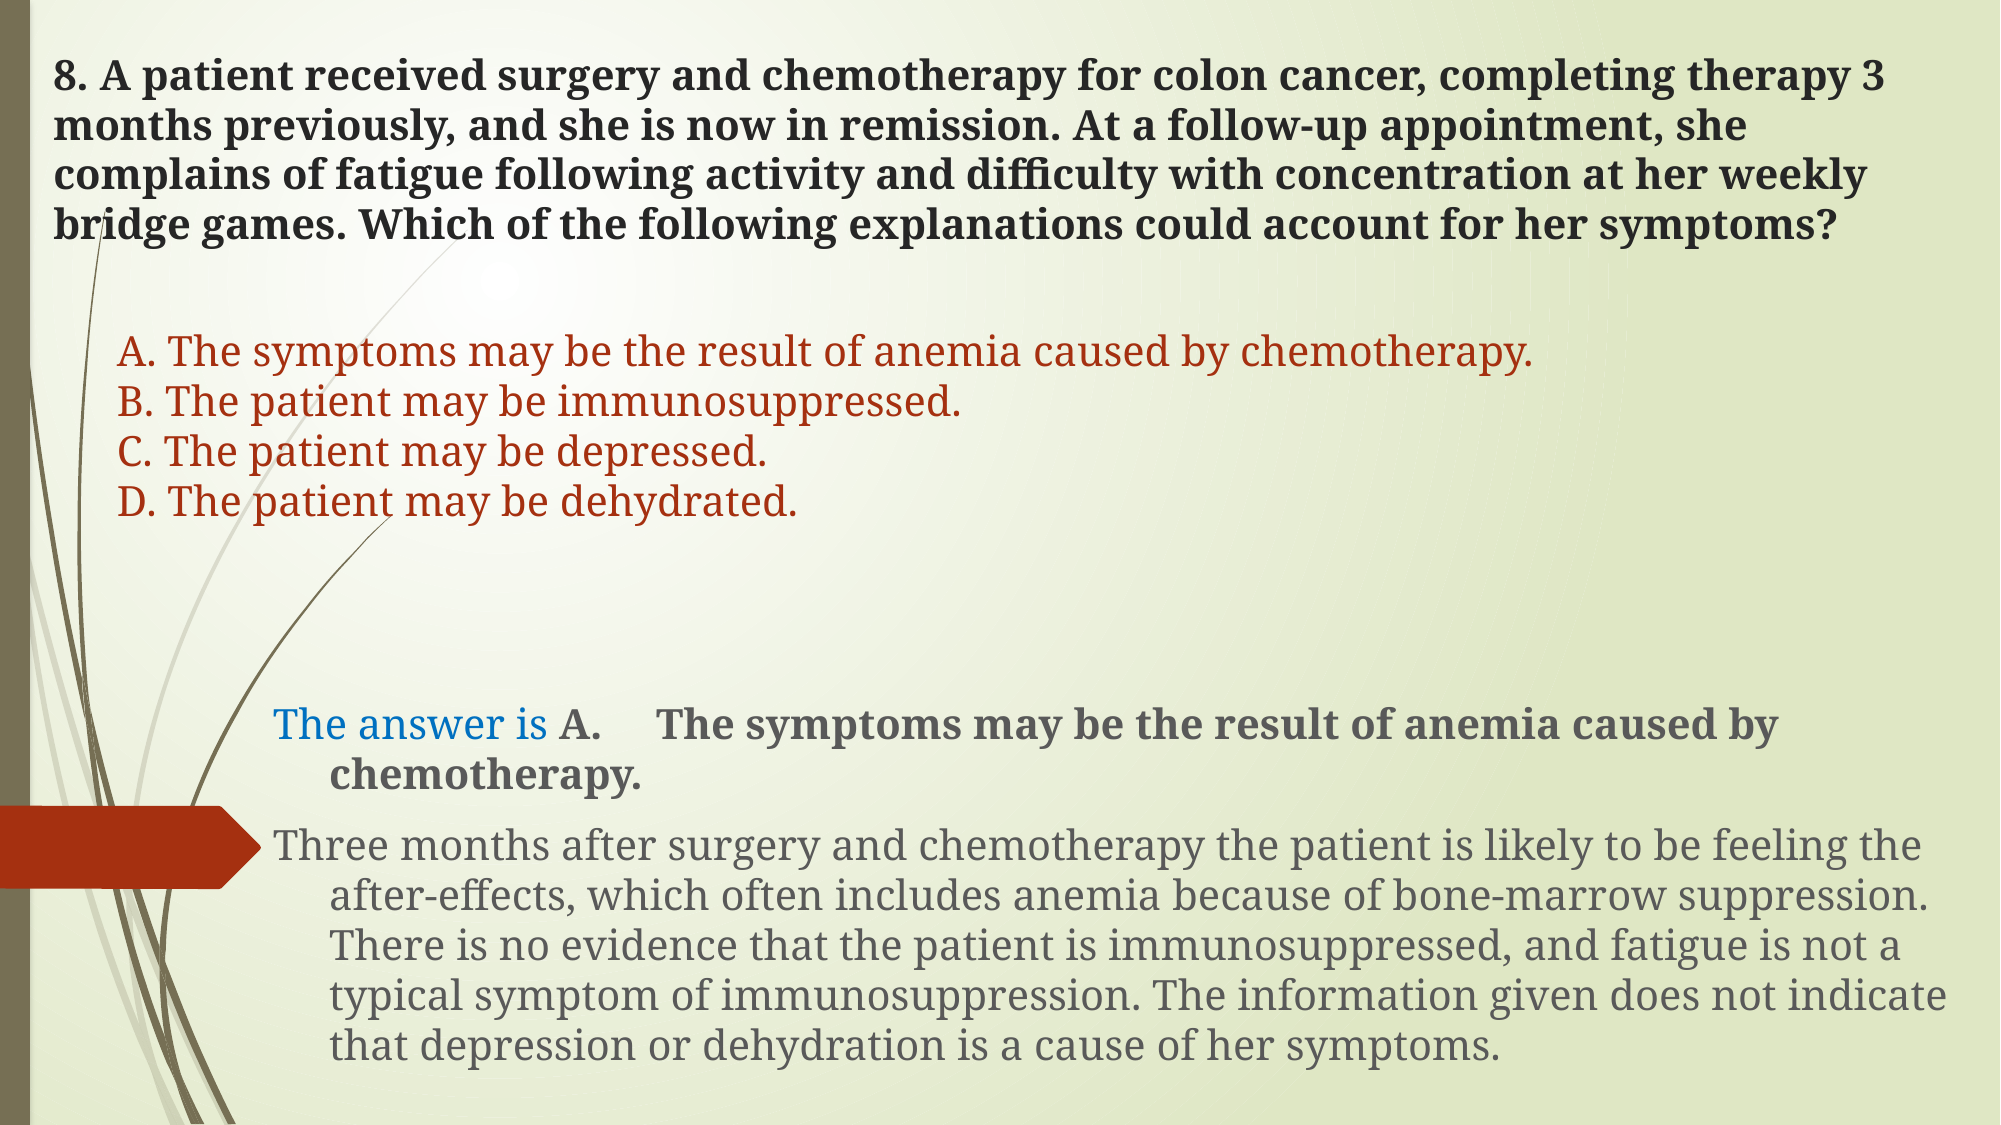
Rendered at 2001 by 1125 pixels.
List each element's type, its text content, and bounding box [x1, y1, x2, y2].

list A. The symptoms may be the result of anemia caused by chemotherapy. B. The patient may be immunosuppressed. C. The patient may be depressed. D. The patient may be dehydrated. [101, 196, 1723, 533]
title 8. A patient received surgery and chemotherapy for colon cancer, completing therapy 3 months previously, and she is now in remission. At a follow-up appointment, she complains of fatigue following activity and difficulty with concentration at her weekly bridge games. Which of the following explanations could account for her symptoms? [38, 49, 1925, 247]
list The answer is A. The symptoms may be the result of anemia caused by chemotherapy. Three months after surgery and chemotherapy the patient is likely to be feeling the after-effects, which often includes anemia because of bone-marrow suppression. There is no evidence that the patient is immunosuppressed, and fatigue is not a typical symptom of immunosuppression. The information given does not indicate that depression or dehydration is a cause of her symptoms. [257, 690, 1973, 1100]
